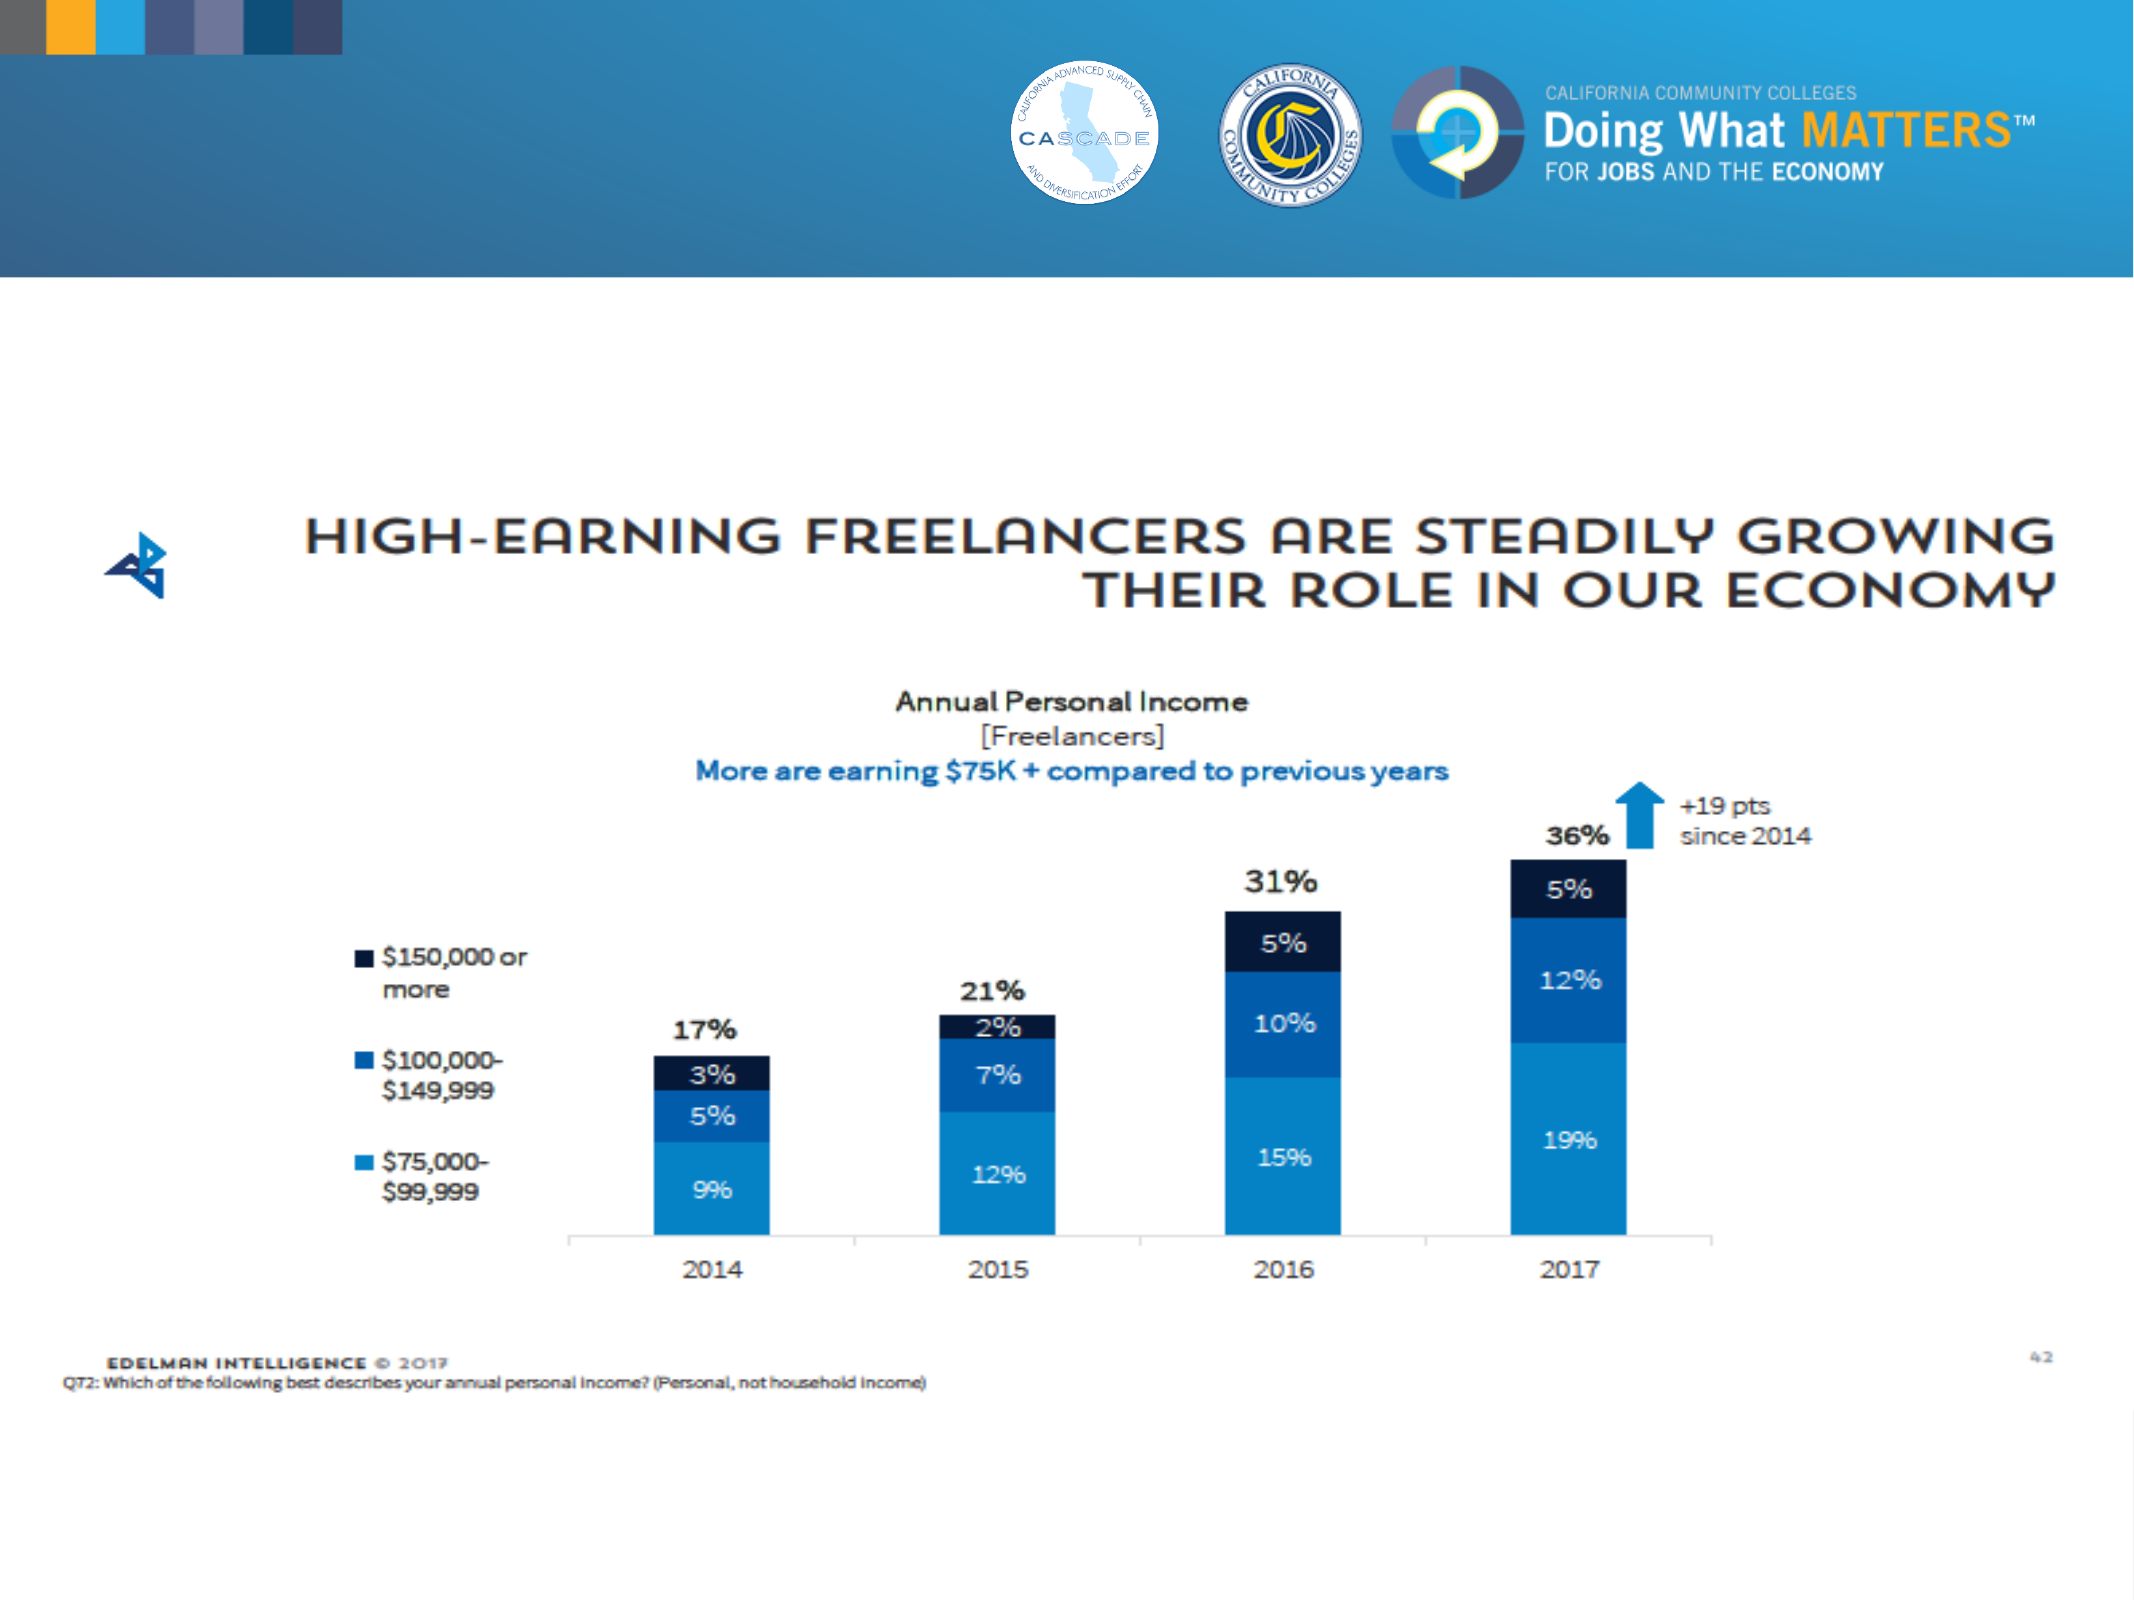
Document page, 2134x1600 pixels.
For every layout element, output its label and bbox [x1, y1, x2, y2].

picture [0, 0, 2134, 280]
text_box [0, 280, 2134, 1600]
